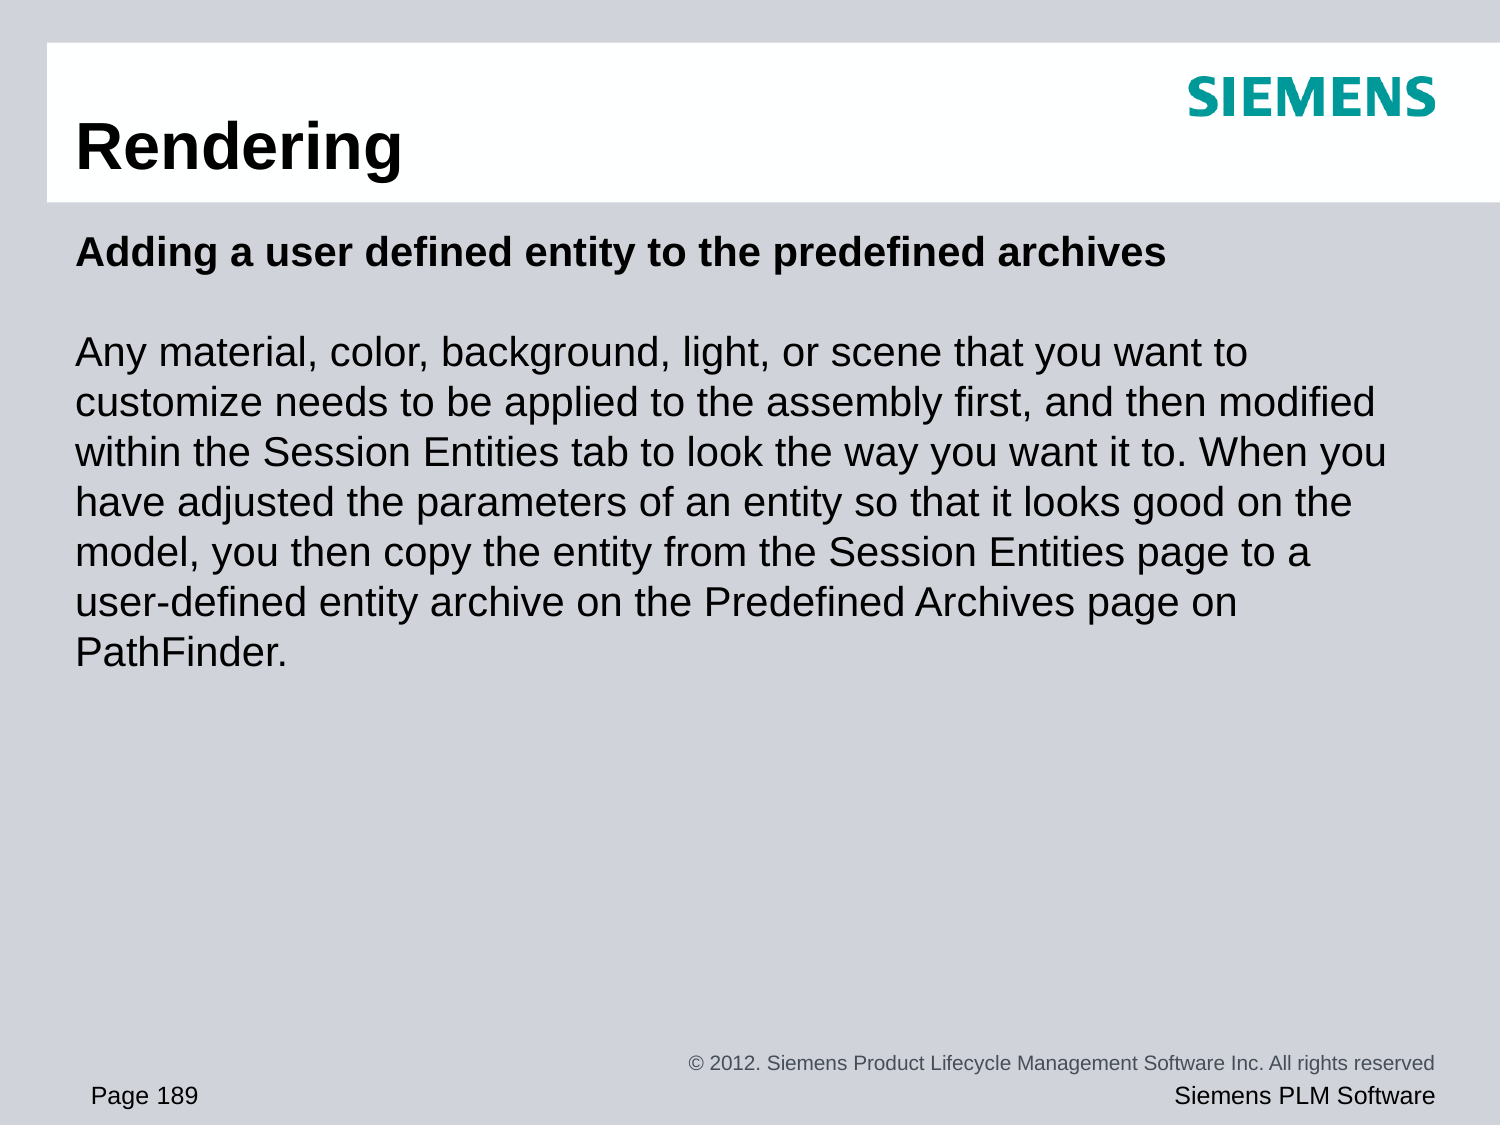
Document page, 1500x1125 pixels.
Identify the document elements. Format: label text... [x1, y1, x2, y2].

list Adding a user defined entity to the predefined archives Any material, color, background, light, or scene that you want to customize needs to be applied to the assembly first, and then modified within the Session Entities tab to look the way you want it to. When you have adjusted the parameters of an entity so that it looks good on the model, you then copy the entity from the Session Entities page to a user-defined entity archive on the Predefined Archives page on PathFinder. [74, 224, 1413, 1038]
picture [1181, 69, 1444, 123]
title Rendering [74, 49, 1095, 183]
